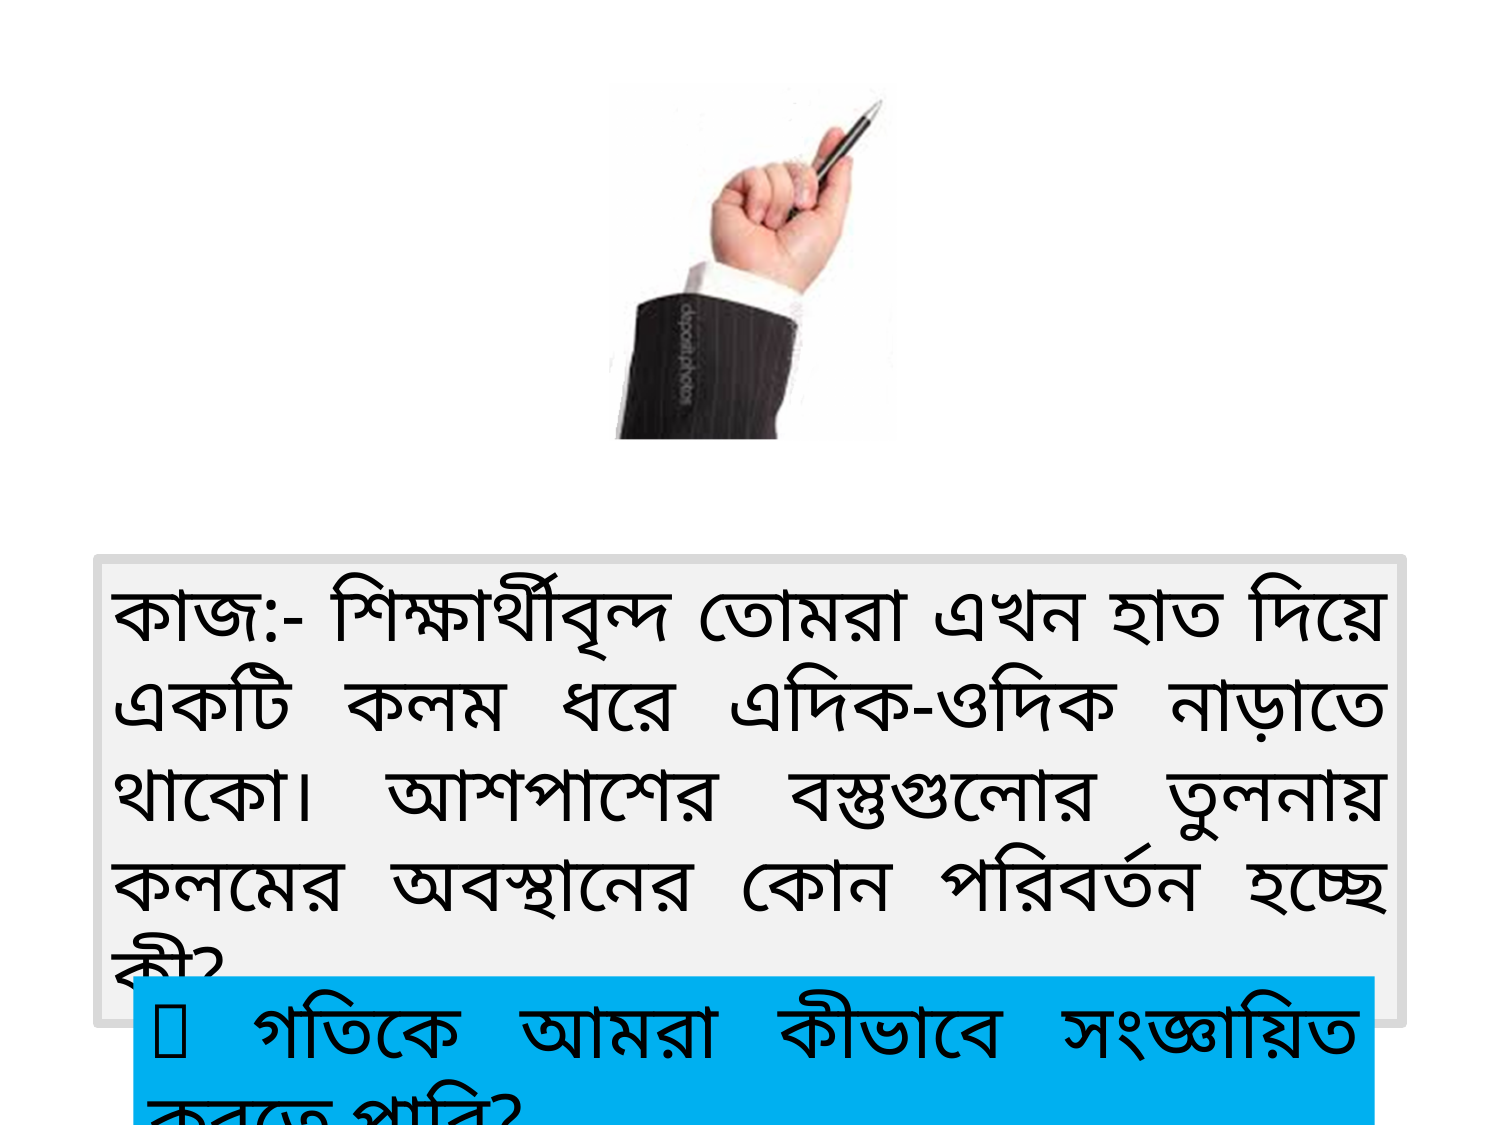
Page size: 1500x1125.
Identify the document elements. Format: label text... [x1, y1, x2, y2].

text_box  গতিকে আমরা কীভাবে সংজ্ঞায়িত করতে পারি? [133, 976, 1375, 1125]
picture [573, 84, 932, 441]
text_box কাজ:- শিক্ষার্থীবৃন্দ তোমরা এখন হাত দিয়ে একটি কলম ধরে এদিক-ওদিক নাড়াতে থাকো। আশপাশের বস্তুগুলোর তুলনায় কলমের অবস্থানের কোন পরিবর্তন হচ্ছে কী? ------ [97, 558, 1403, 1024]
